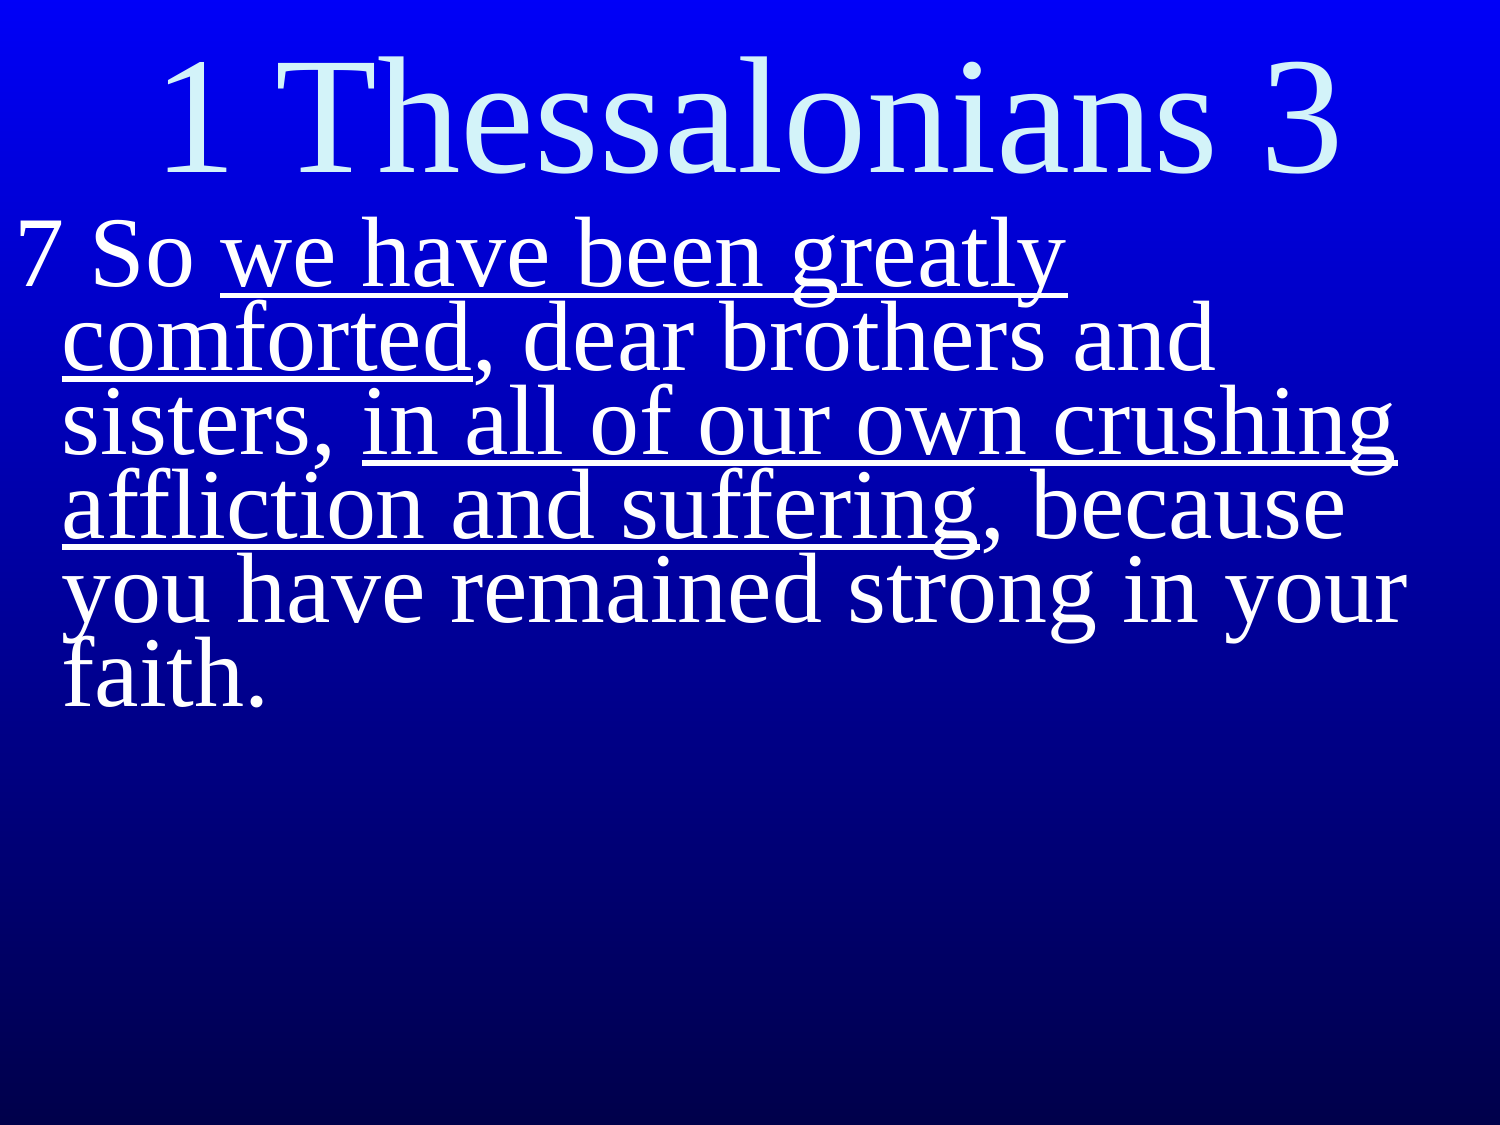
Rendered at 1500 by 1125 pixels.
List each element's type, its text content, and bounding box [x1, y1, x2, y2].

title 1 Thessalonians 3 [0, 0, 1500, 212]
list 7 So we have been greatly comforted, dear brothers and sisters, in all of our own crushing affliction and suffering, because you have remained strong in your faith. [0, 212, 1500, 1013]
